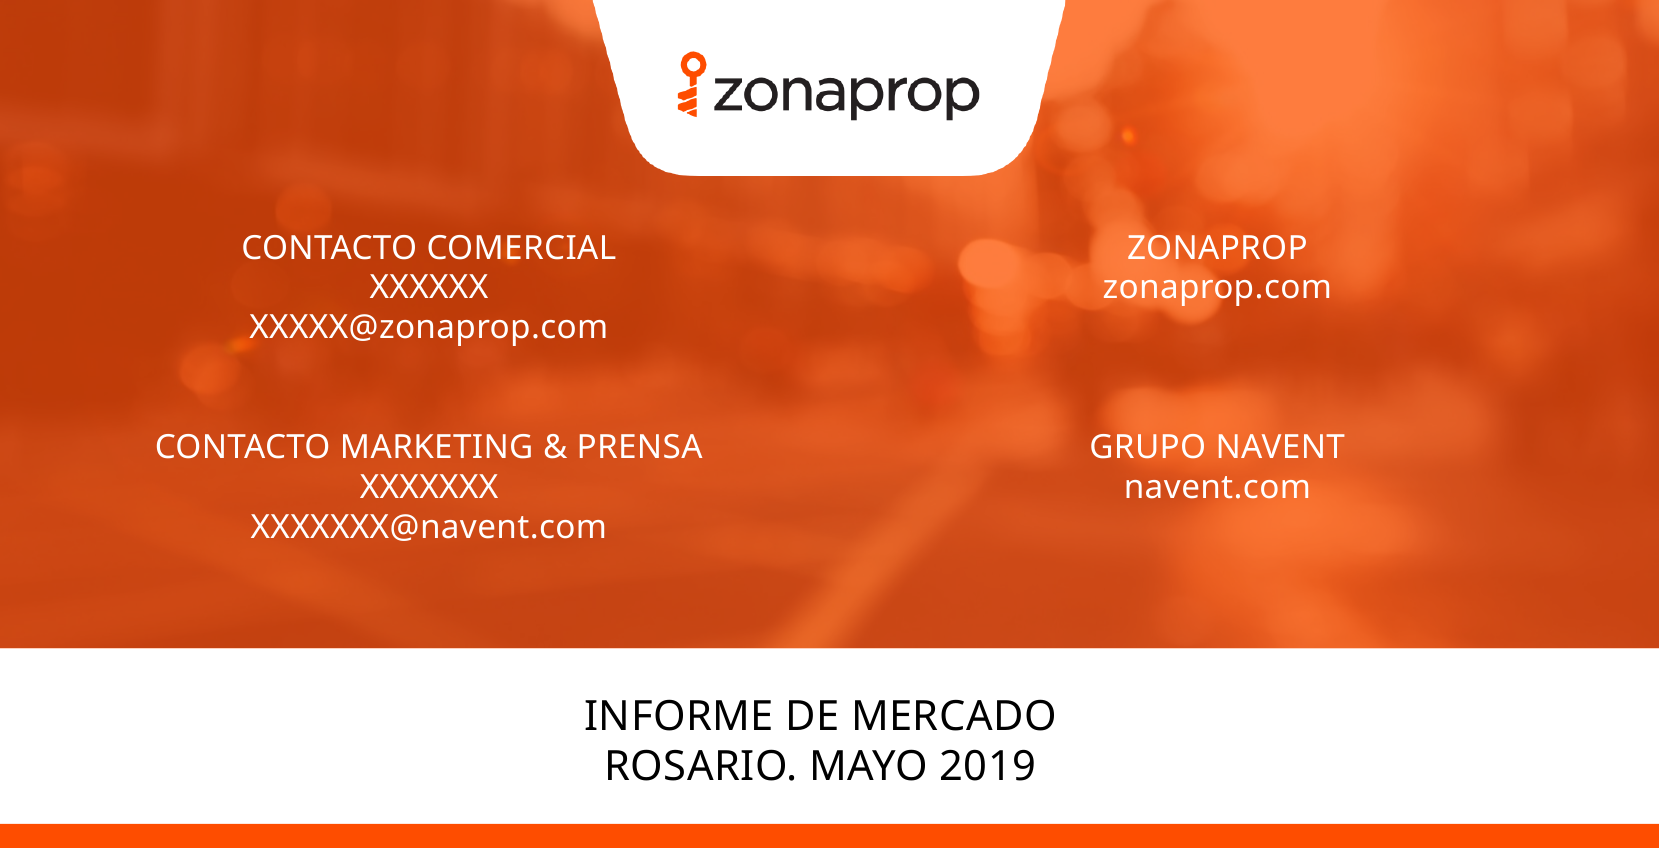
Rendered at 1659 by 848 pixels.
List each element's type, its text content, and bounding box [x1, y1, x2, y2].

text_box INFORME DE MERCADO ROSARIO. MAYO 2019 [286, 685, 1356, 789]
text_box [0, 823, 1659, 848]
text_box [0, 0, 1659, 649]
